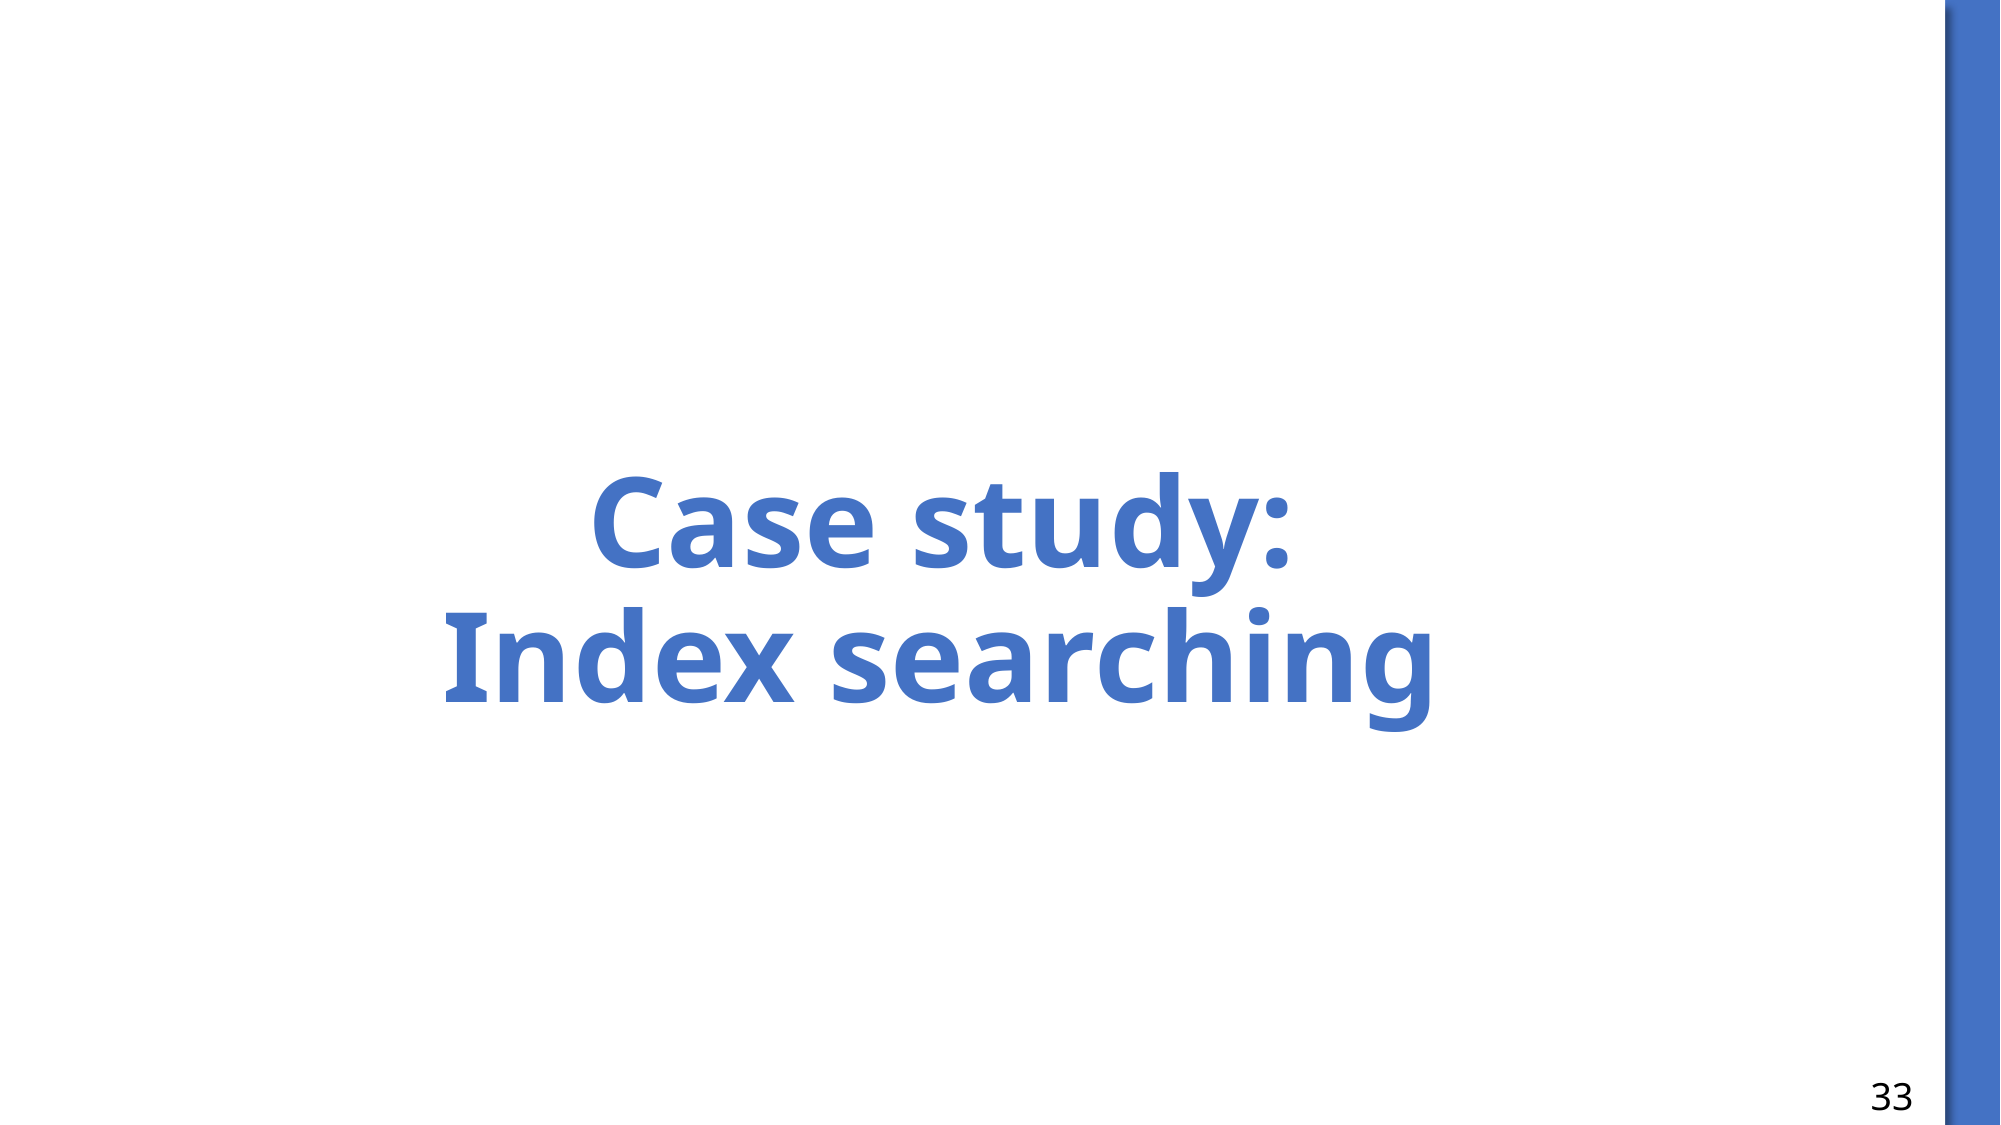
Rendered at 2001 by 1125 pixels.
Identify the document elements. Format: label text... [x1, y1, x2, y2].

slide_number 33 [1855, 1065, 1985, 1125]
title Case study: Index searching [83, 24, 1800, 738]
